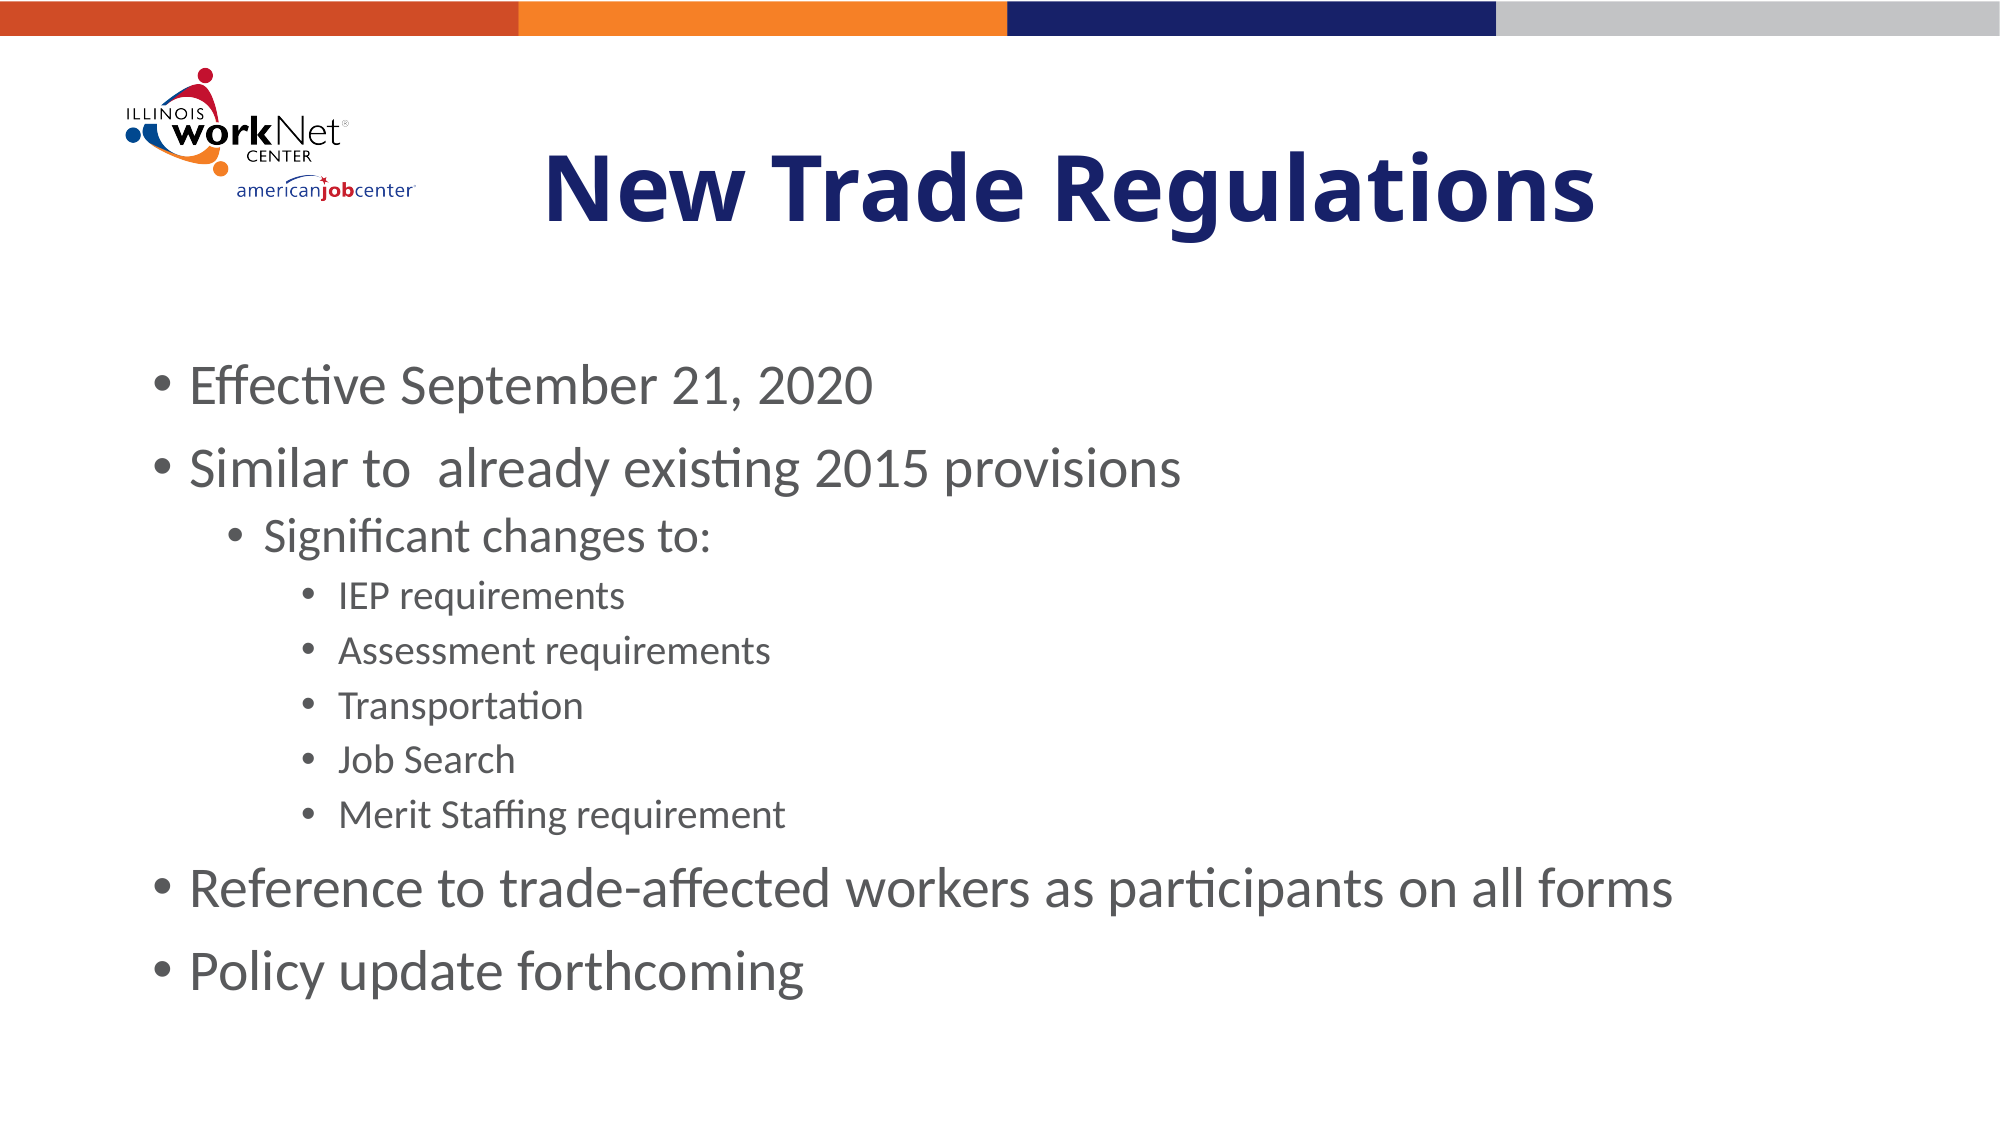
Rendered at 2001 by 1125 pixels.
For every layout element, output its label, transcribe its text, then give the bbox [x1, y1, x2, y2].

picture [0, 0, 2000, 1125]
list Effective September 21, 2020 Similar to already existing 2015 provisions Significant changes to: IEP requirements Assessment requirements Transportation Job Search Merit Staffing requirement Reference to trade-affected workers as participants on all forms Policy update forthcoming [137, 347, 1863, 1014]
title New Trade Regulations [526, 100, 1777, 284]
